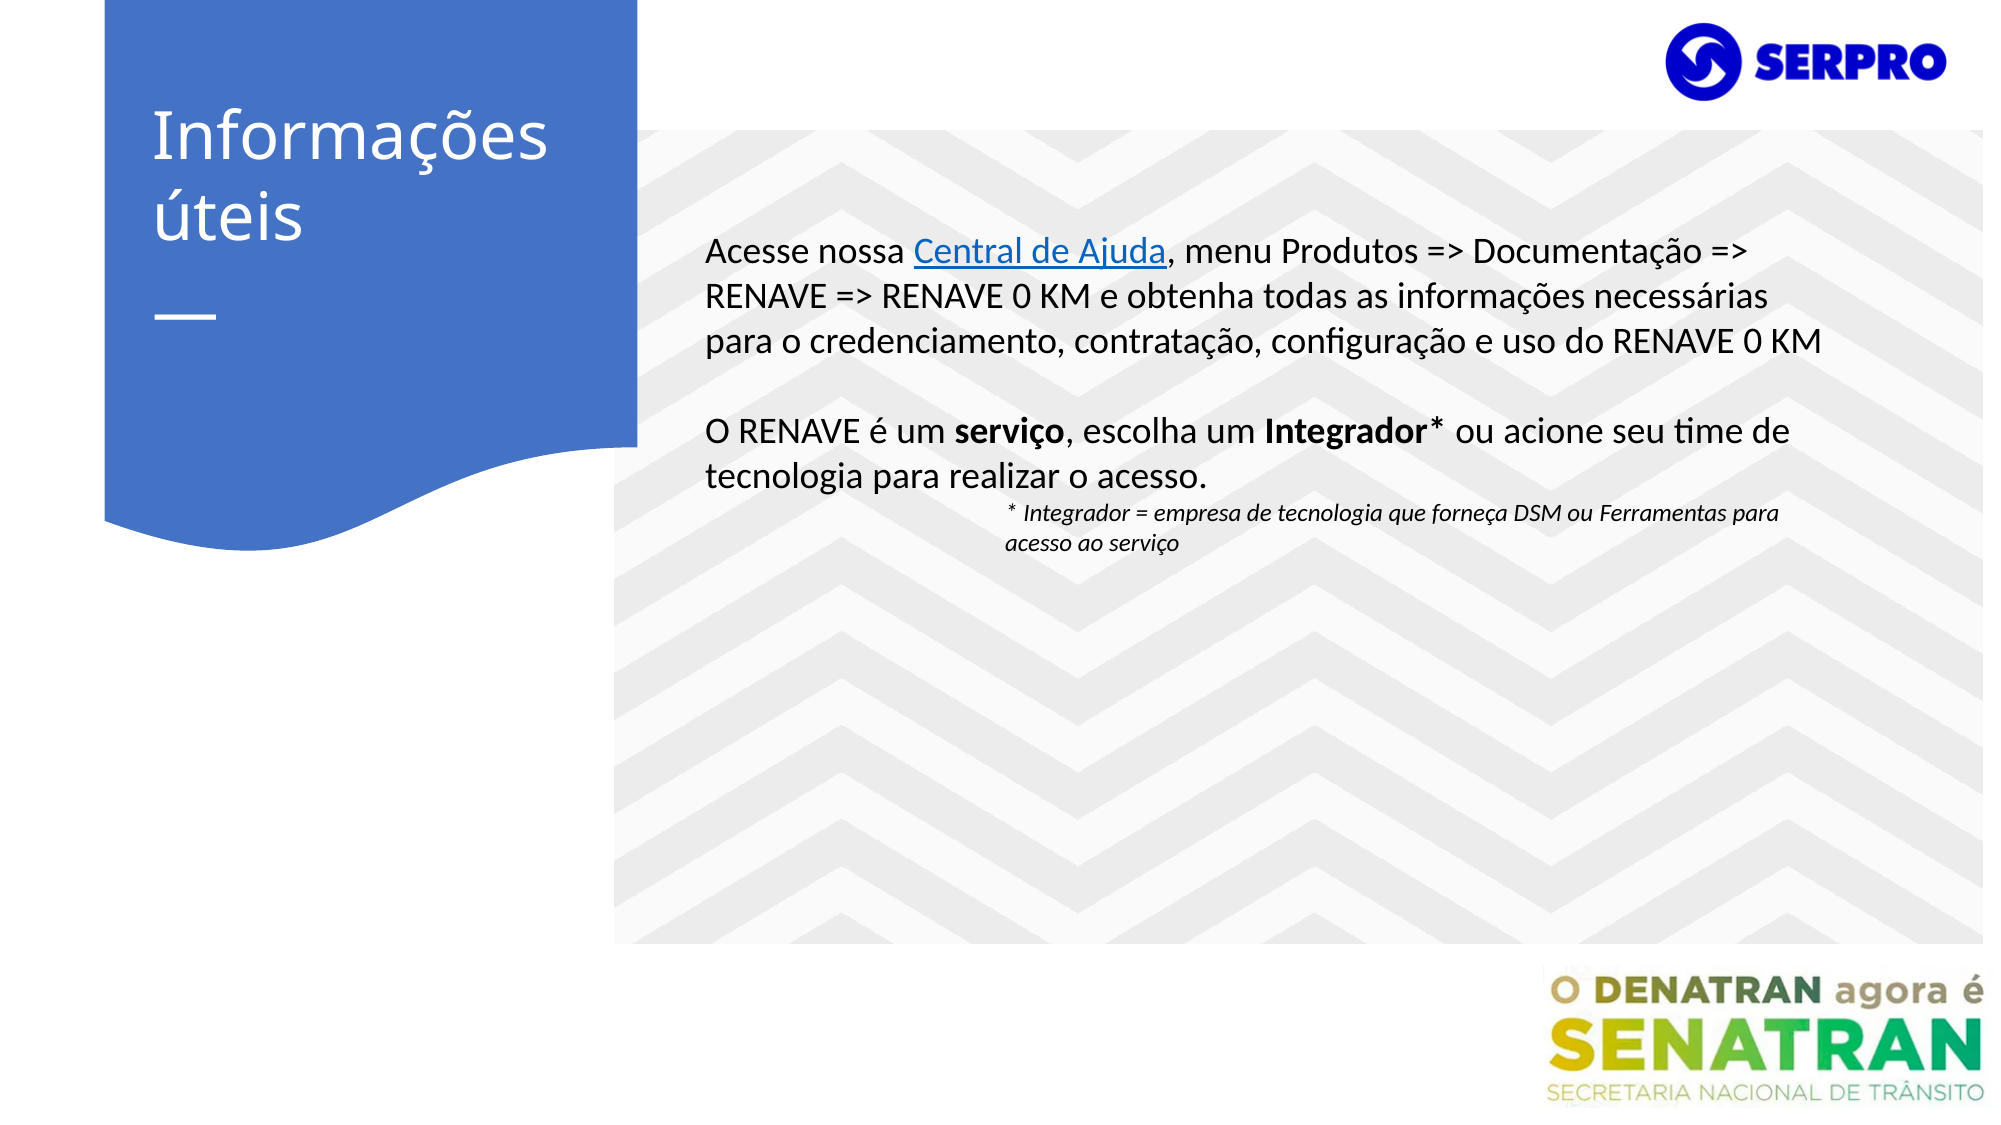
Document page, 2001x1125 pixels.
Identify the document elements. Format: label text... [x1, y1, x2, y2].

picture [1659, 16, 1953, 109]
picture [614, 130, 1983, 944]
text_box [103, 0, 639, 552]
text_box Informações úteis — [137, 28, 604, 417]
picture [1543, 965, 1994, 1108]
